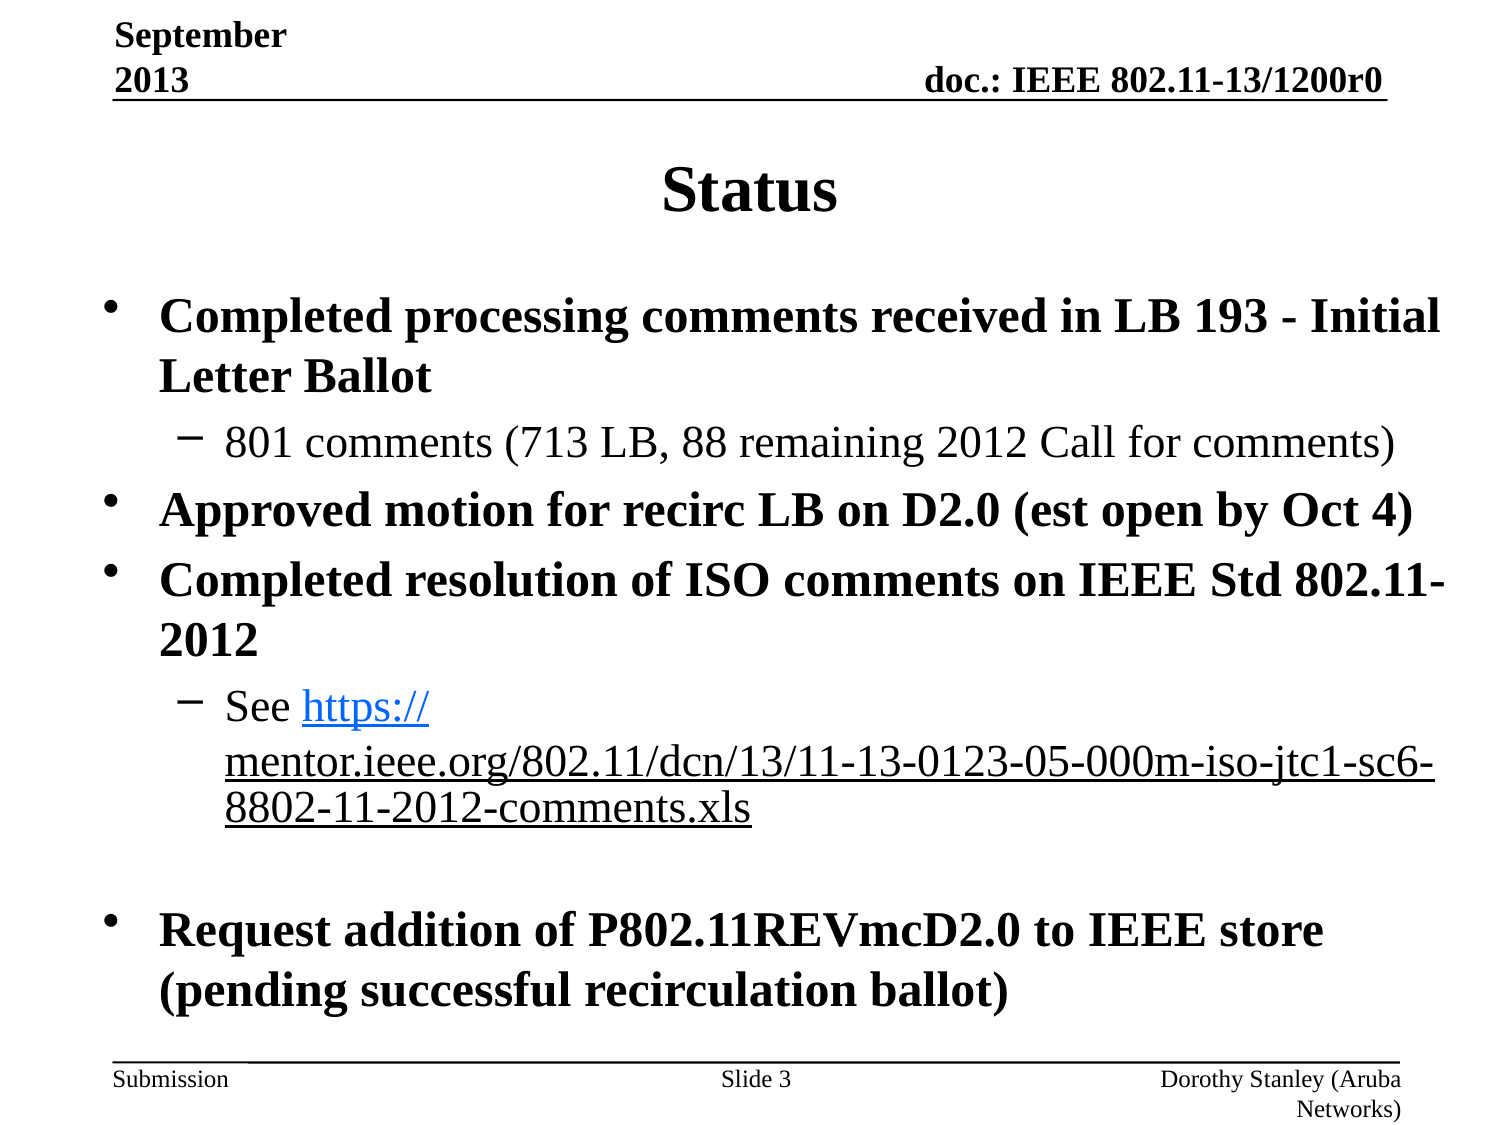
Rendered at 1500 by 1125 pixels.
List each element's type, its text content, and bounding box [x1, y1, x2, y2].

slide_number Slide 3 [712, 1061, 800, 1093]
footer Dorothy Stanley (Aruba Networks) [1062, 1061, 1402, 1093]
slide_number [114, 54, 299, 101]
list Completed processing comments received in LB 193 - Initial Letter Ballot 801 comments (713 LB, 88 remaining 2012 Call for comments) Approved motion for recirc LB on D2.0 (est open by Oct 4) Completed resolution of ISO comments on IEEE Std 802.11-2012 See https://mentor.ieee.org/802.11/dcn/13/11-13-0123-05-000m-iso-jtc1-sc6-8802-11-2012-comments.xls Request addition of P802.11REVmcD2.0 to IEEE store (pending successful recirculation ballot) [87, 274, 1463, 1051]
title Status [112, 137, 1388, 274]
